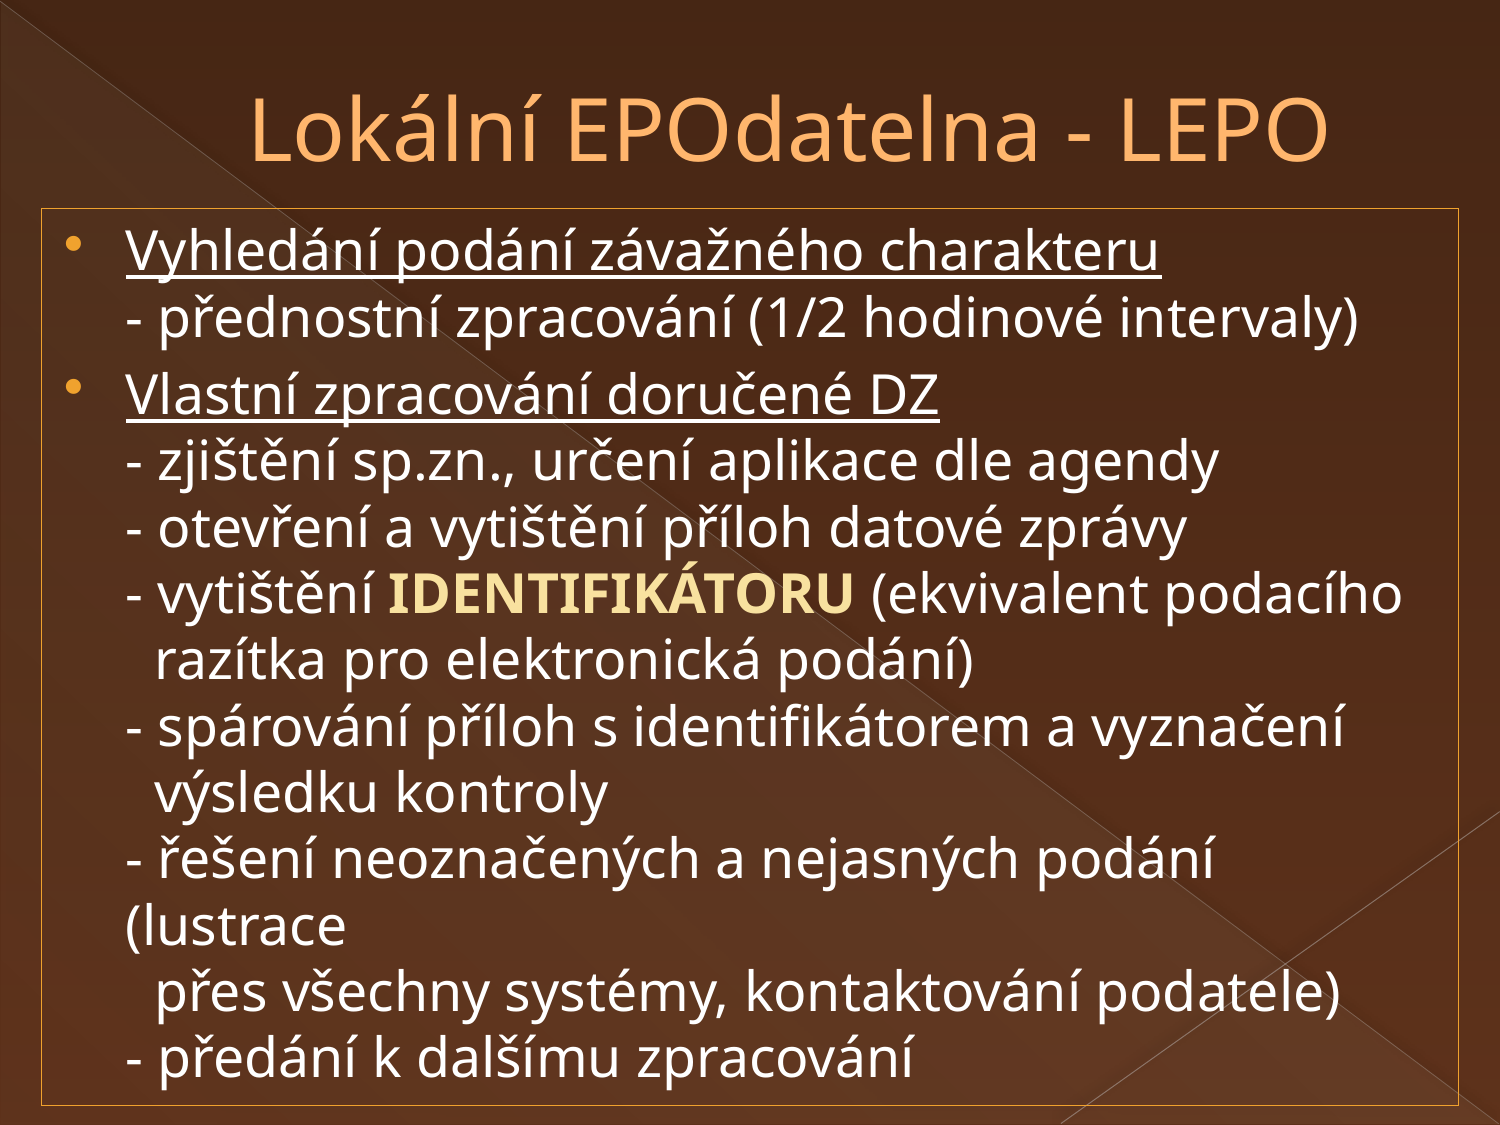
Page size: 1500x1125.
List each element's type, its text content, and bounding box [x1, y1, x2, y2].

title Lokální EPOdatelna - LEPO [75, 43, 1425, 208]
list Vyhledání podání závažného charakteru - přednostní zpracování (1/2 hodinové intervaly) Vlastní zpracování doručené DZ - zjištění sp.zn., určení aplikace dle agendy - otevření a vytištění příloh datové zprávy - vytištění IDENTIFIKÁTORU (ekvivalent podacího razítka pro elektronická podání) - spárování příloh s identifikátorem a vyznačení výsledku kontroly - řešení neoznačených a nejasných podání (lustrace přes všechny systémy, kontaktování podatele) - předání k dalšímu zpracování [41, 208, 1459, 1106]
